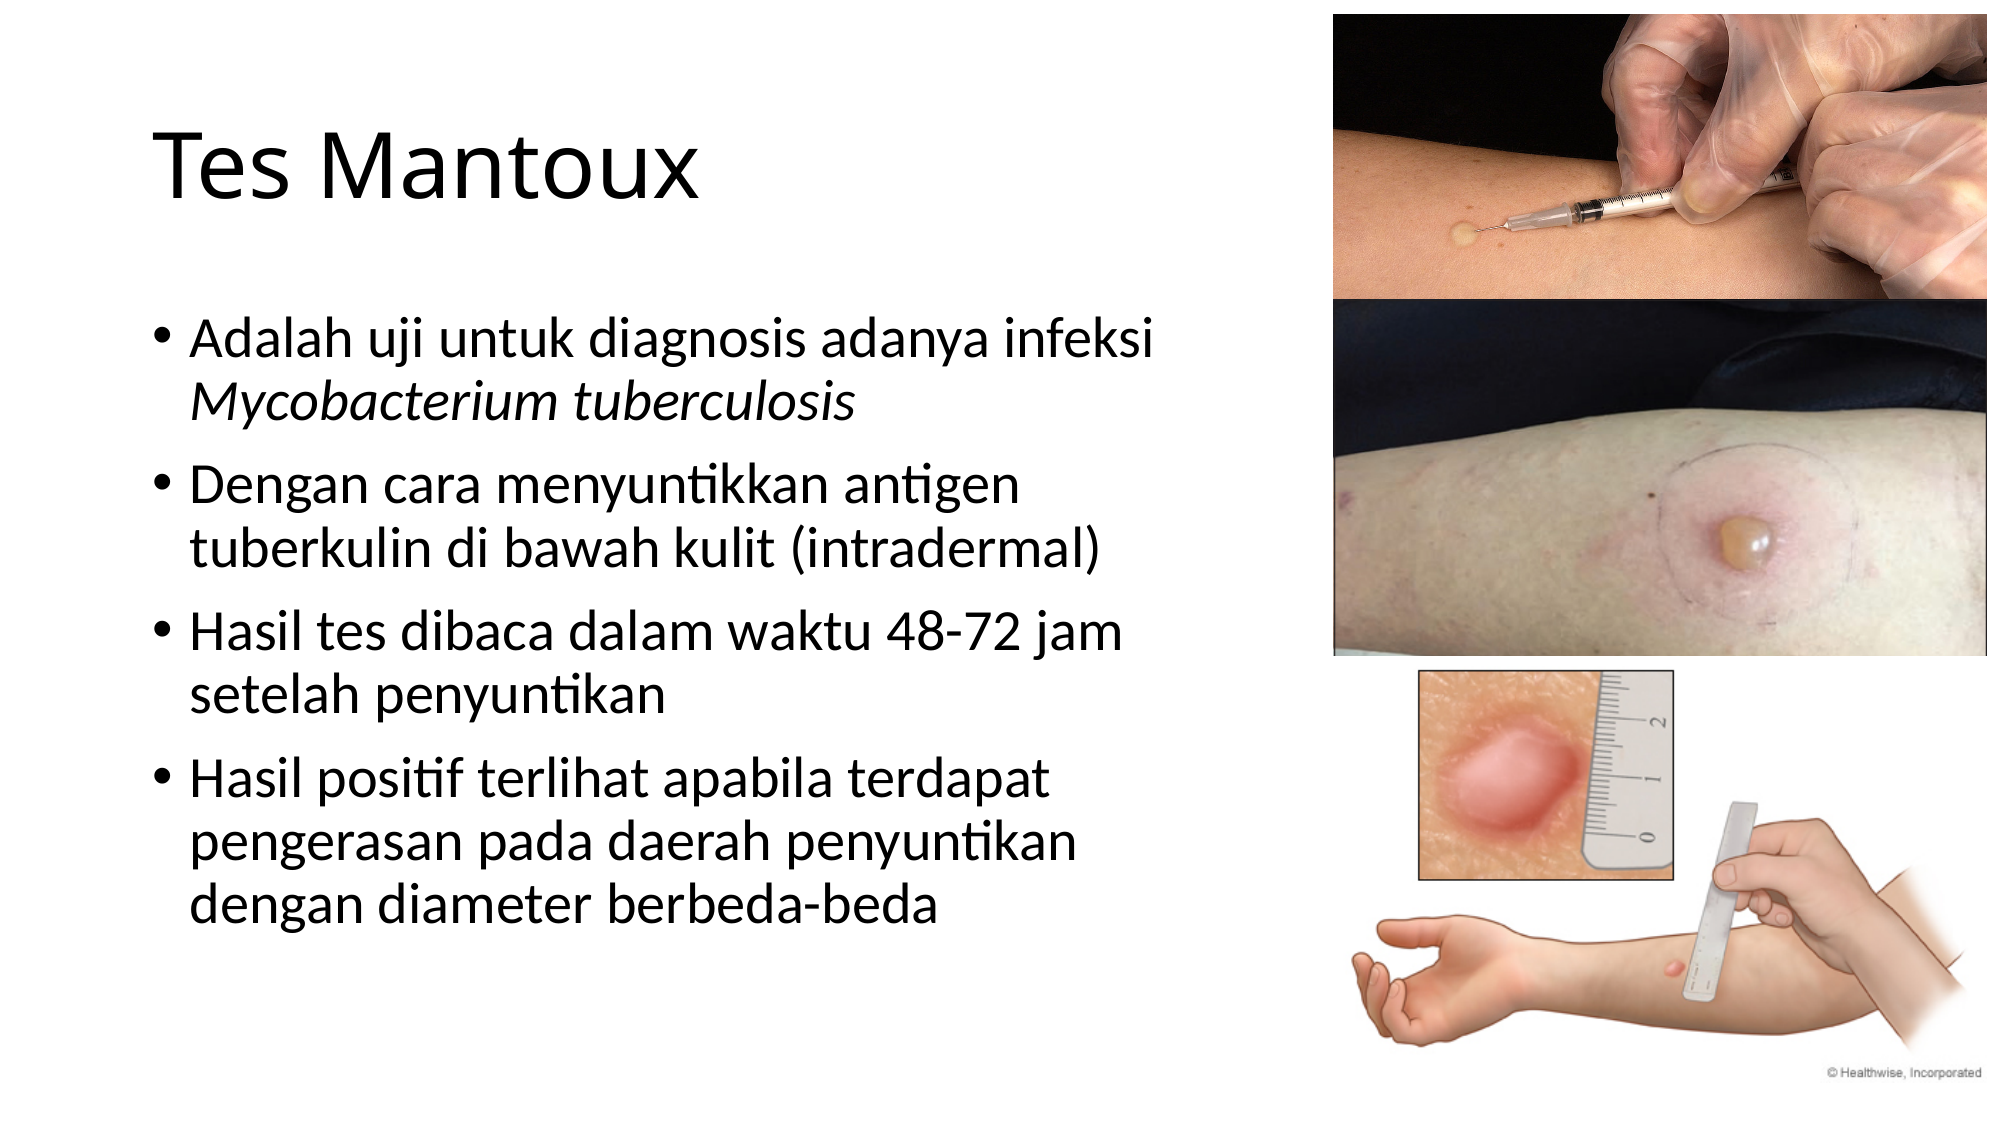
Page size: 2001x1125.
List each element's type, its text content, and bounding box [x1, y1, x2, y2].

title Tes Mantoux [137, 59, 1333, 278]
picture [1333, 14, 1987, 1083]
list Adalah uji untuk diagnosis adanya infeksi Mycobacterium tuberculosis Dengan cara menyuntikkan antigen tuberkulin di bawah kulit (intradermal) Hasil tes dibaca dalam waktu 48-72 jam setelah penyuntikan Hasil positif terlihat apabila terdapat pengerasan pada daerah penyuntikan dengan diameter berbeda-beda [137, 299, 1233, 1014]
